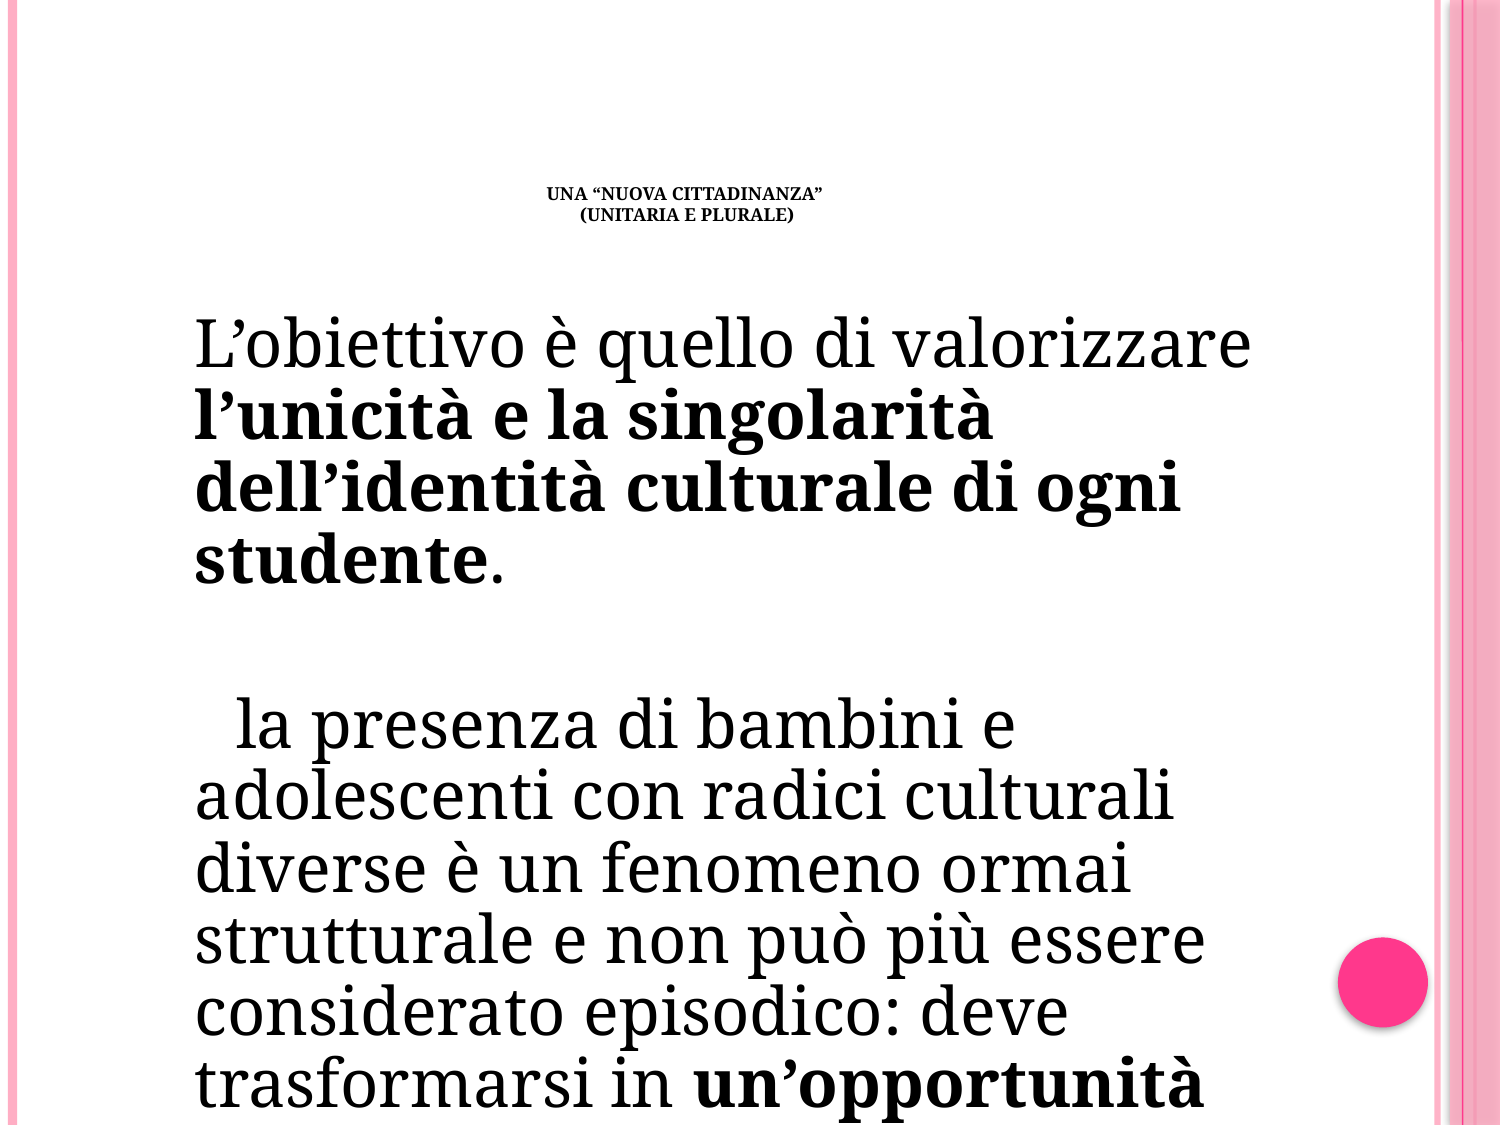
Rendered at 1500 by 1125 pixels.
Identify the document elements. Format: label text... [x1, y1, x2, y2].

title UNA “NUOVA CITTADINANZA” (UNITARIA E PLURALE)‏ [75, 45, 1300, 233]
list L’obiettivo è quello di valorizzare l’unicità e la singolarità dell’identità culturale di ogni studente. la presenza di bambini e adolescenti con radici culturali diverse è un fenomeno ormai strutturale e non può più essere considerato episodico: deve trasformarsi in un’opportunità per tutti. [75, 262, 1300, 1062]
